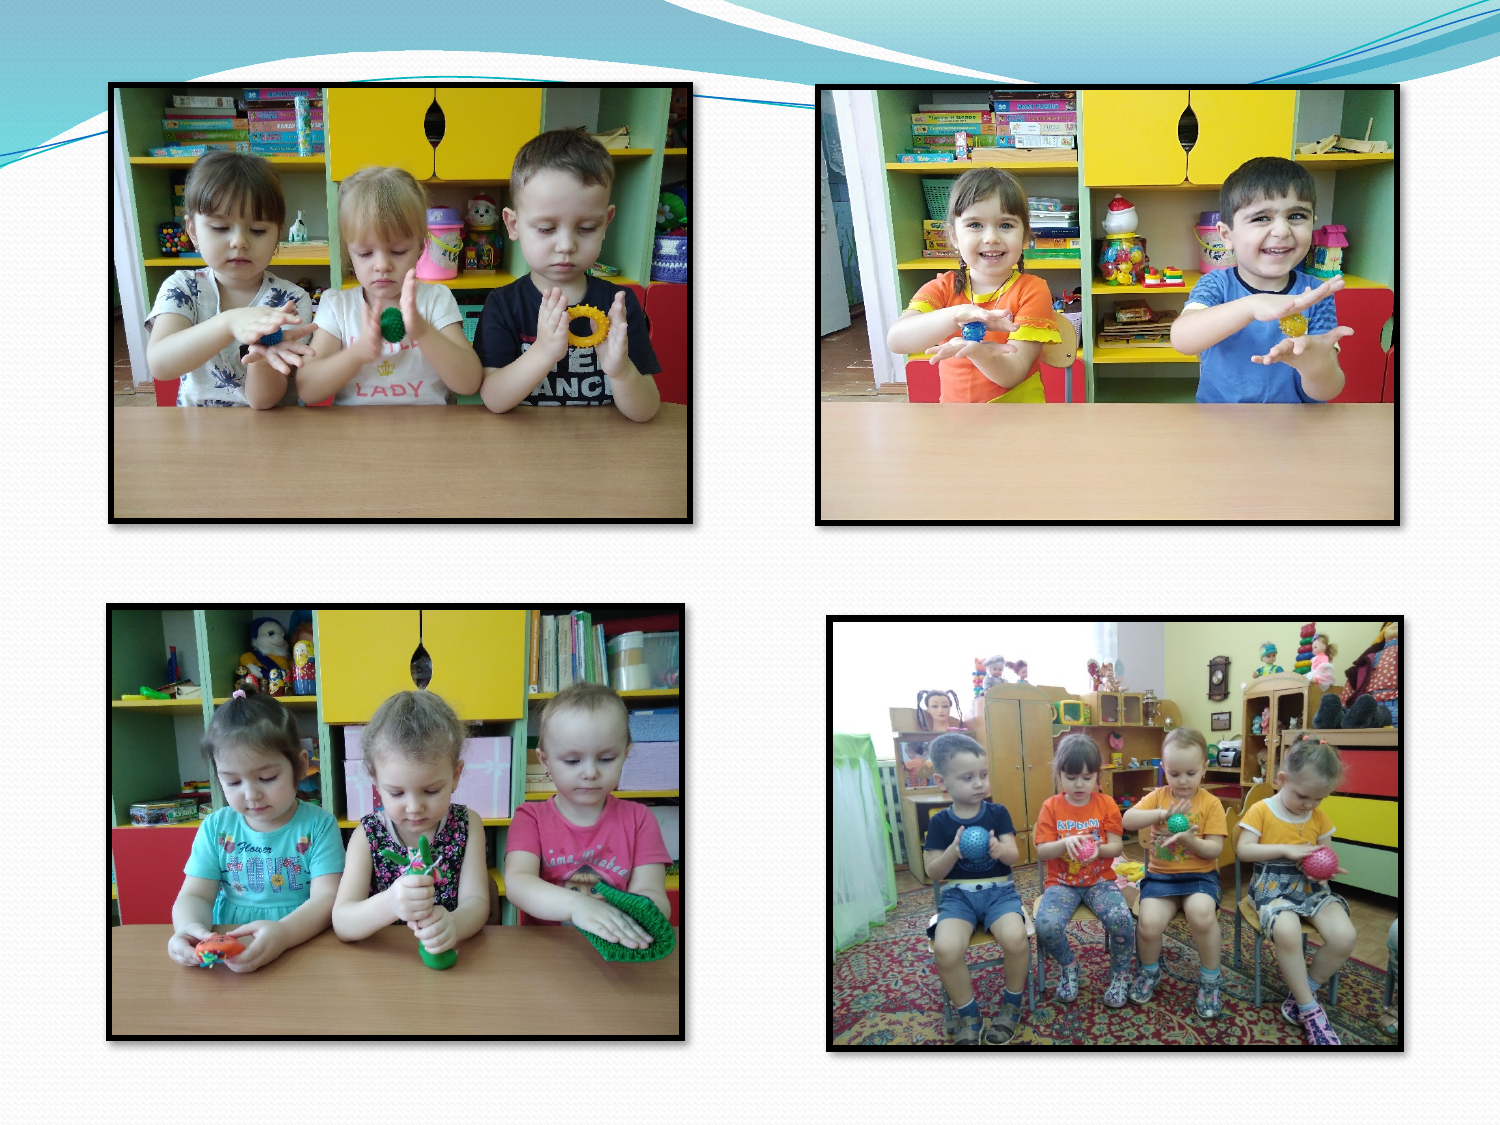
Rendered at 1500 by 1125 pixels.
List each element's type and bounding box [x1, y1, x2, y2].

picture [832, 621, 1399, 1046]
list [113, 87, 688, 519]
picture [111, 609, 680, 1036]
picture [820, 89, 1394, 520]
